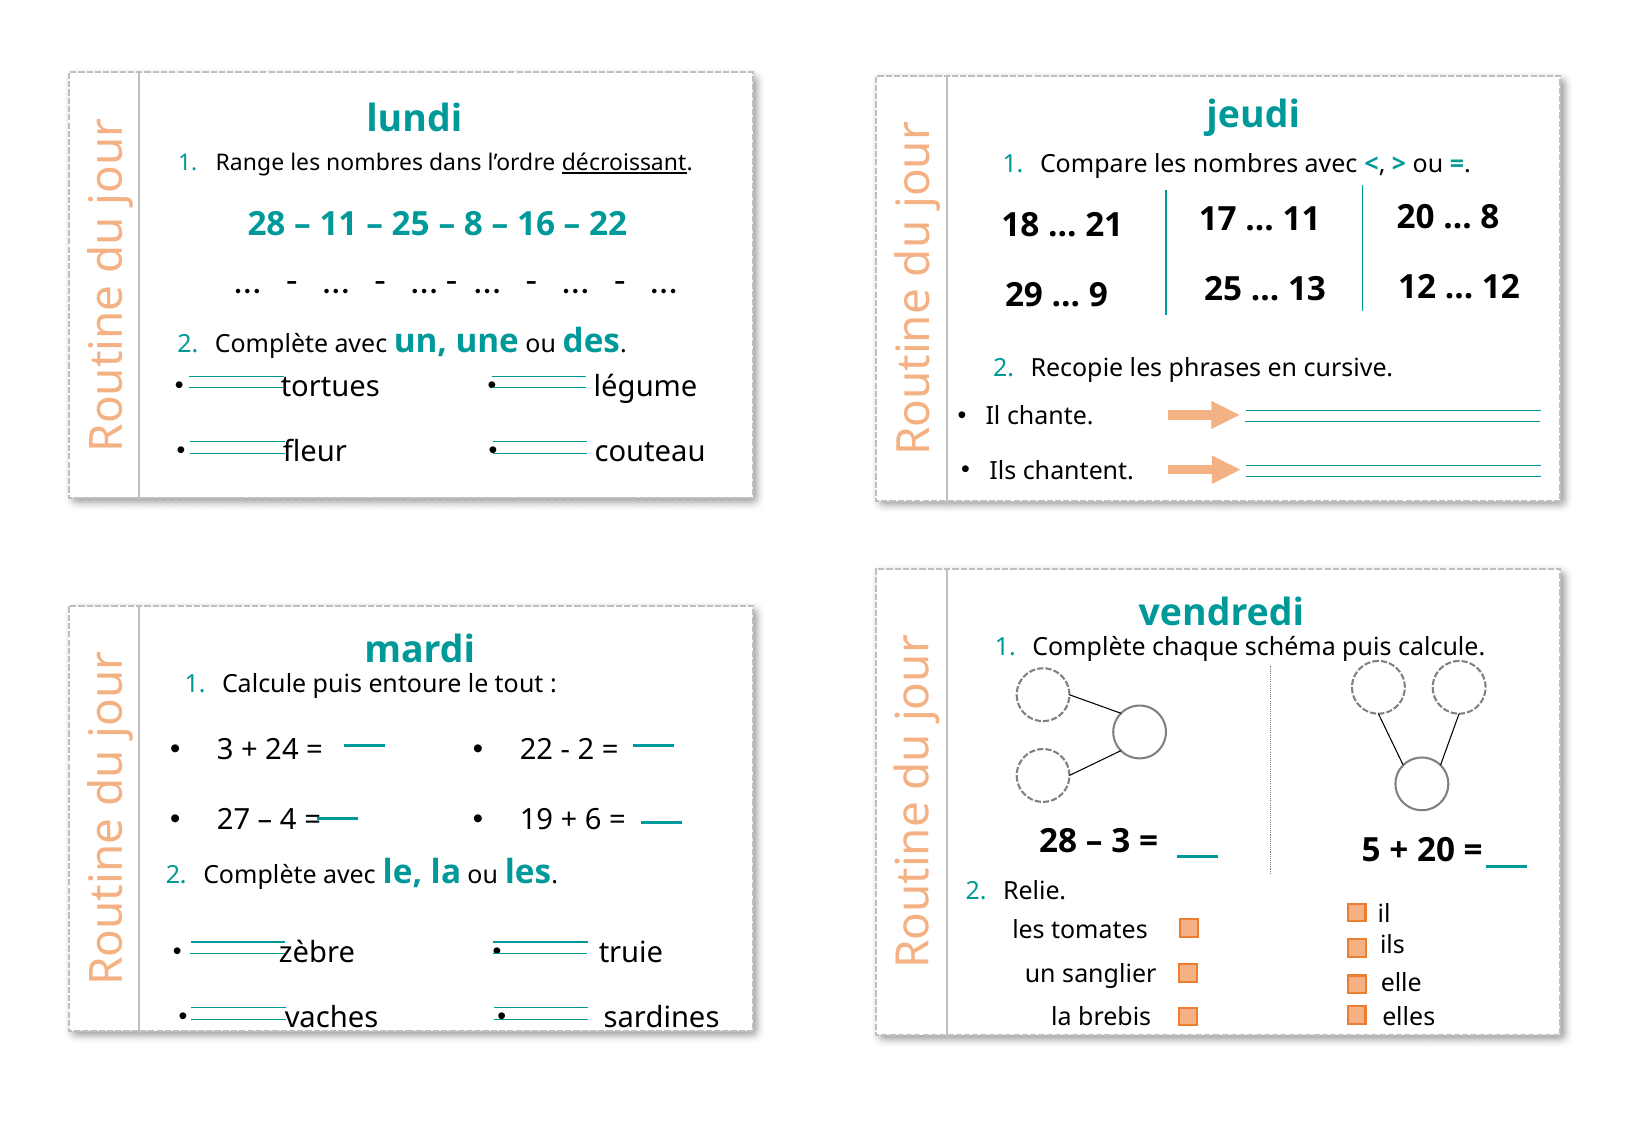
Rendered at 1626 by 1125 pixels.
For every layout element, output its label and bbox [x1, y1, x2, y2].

text_box [68, 605, 753, 1035]
text_box [875, 568, 1561, 1039]
text_box [1245, 465, 1542, 477]
text_box [68, 72, 753, 502]
text_box [139, 312, 741, 476]
text_box [1016, 668, 1167, 802]
text_box [875, 75, 1561, 505]
text_box [1245, 410, 1541, 422]
text_box [140, 842, 763, 1042]
text_box [1344, 668, 1494, 803]
